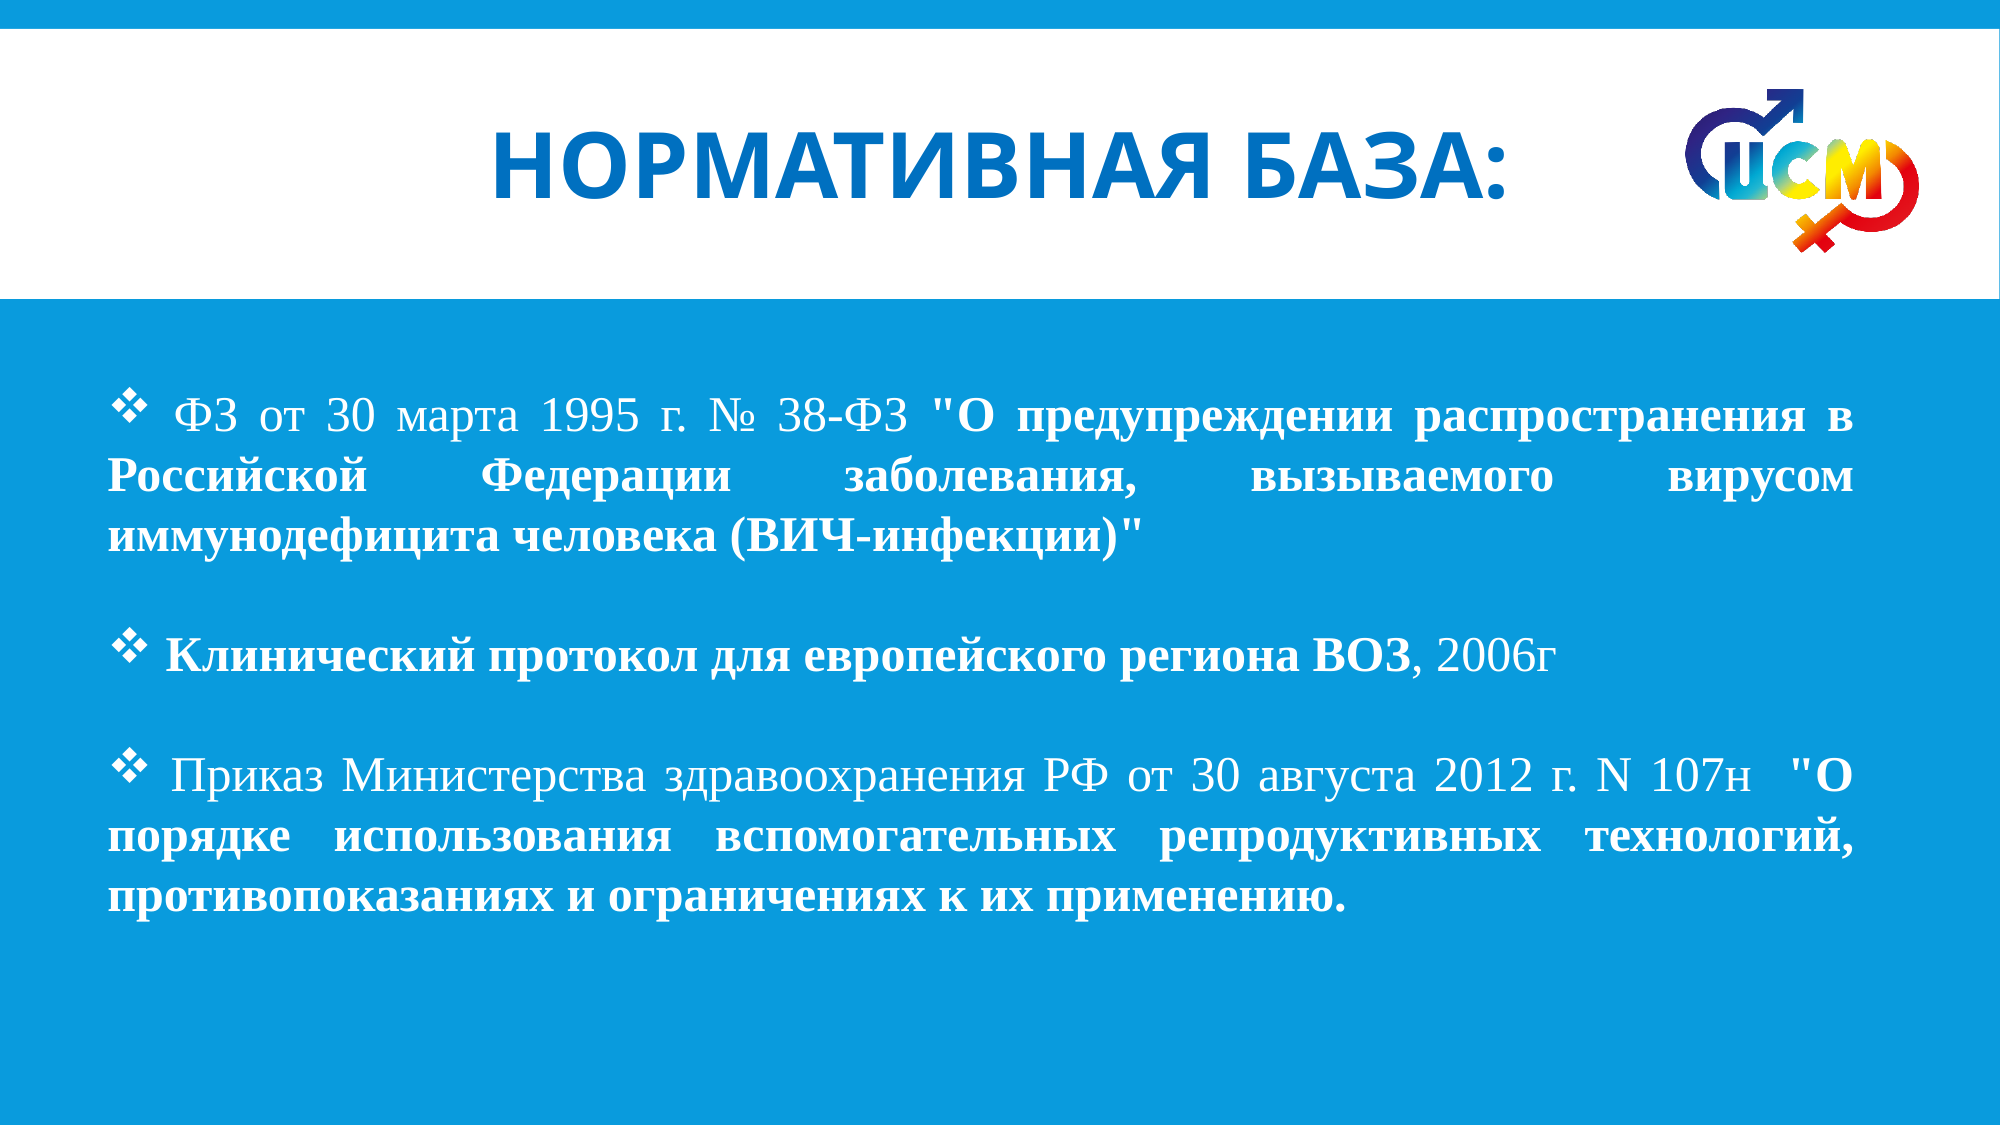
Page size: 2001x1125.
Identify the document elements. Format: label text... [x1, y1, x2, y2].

title Нормативная база: [197, 46, 1803, 295]
picture [1685, 89, 1920, 253]
text_box ФЗ от 30 марта 1995 г. № 38-ФЗ "О предупреждении распространения в Российской Федерации заболевания, вызываемого вирусом иммунодефицита человека (ВИЧ-инфекции)" Клинический протокол для европейского региона ВОЗ, 2006г Приказ Министерства здравоохранения РФ от 30 августа 2012 г. N 107н "О порядке использования вспомогательных репродуктивных технологий, противопоказаниях и ограничениях к их применению. [92, 374, 1869, 929]
